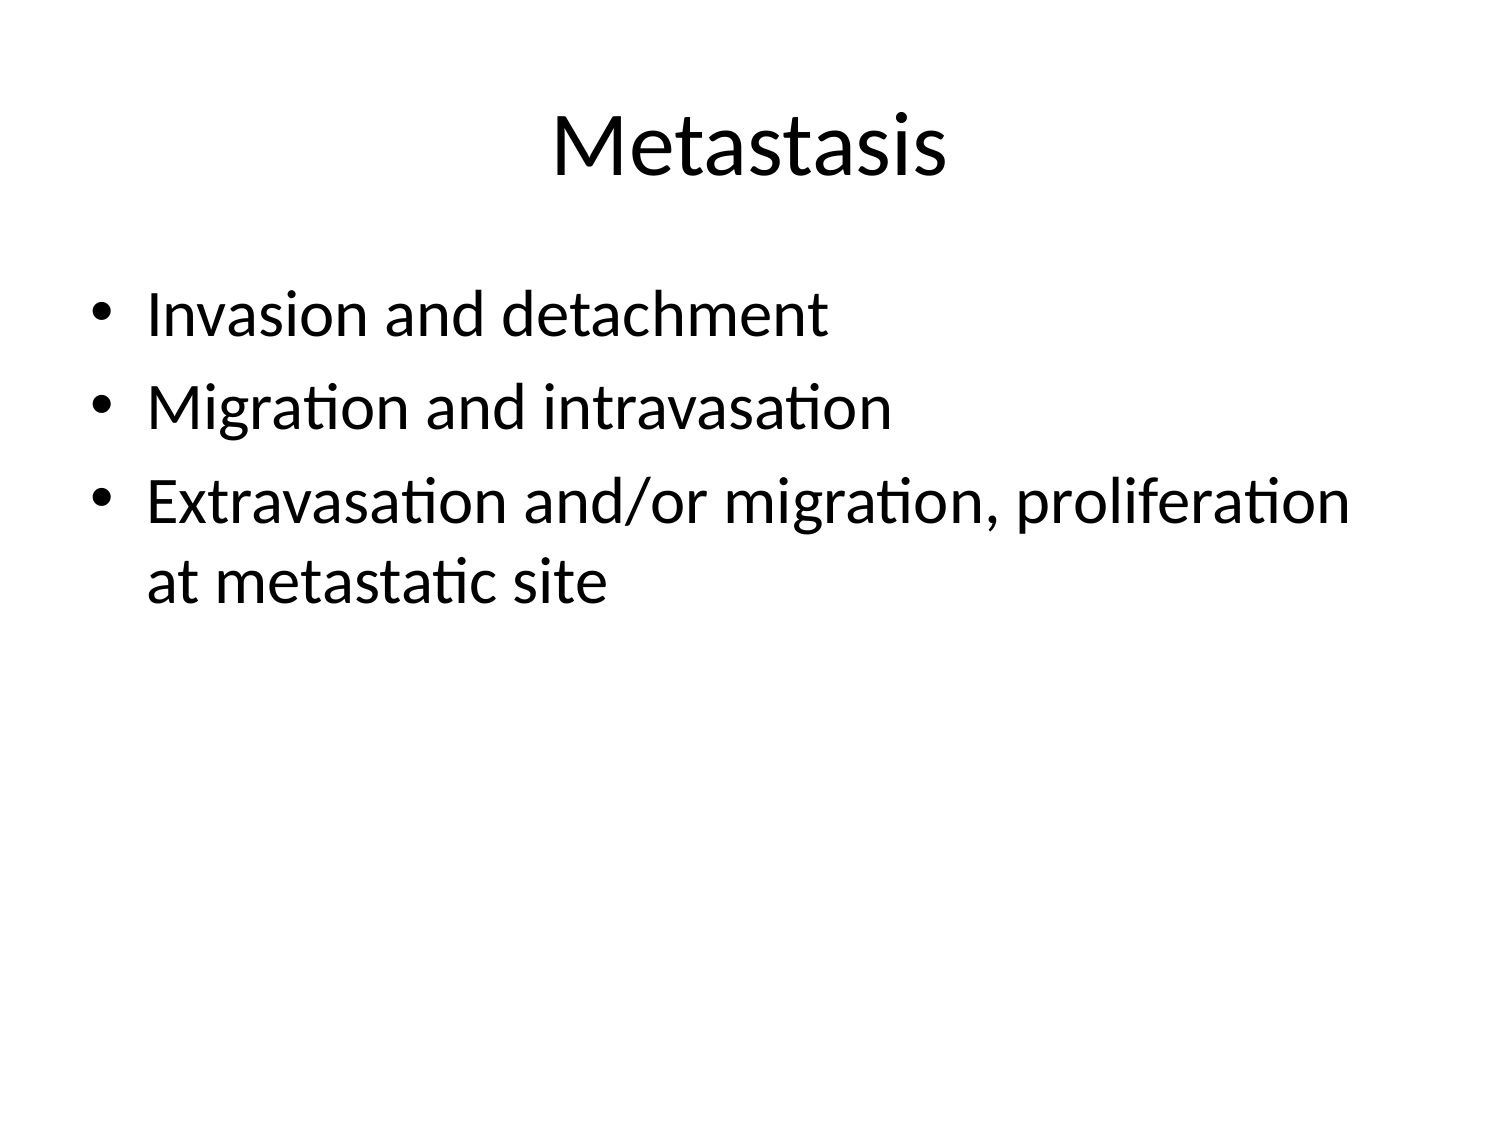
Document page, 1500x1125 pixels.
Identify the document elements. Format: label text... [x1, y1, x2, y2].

title Metastasis [75, 45, 1425, 233]
list Invasion and detachment Migration and intravasation Extravasation and/or migration, proliferation at metastatic site [75, 262, 1425, 1005]
